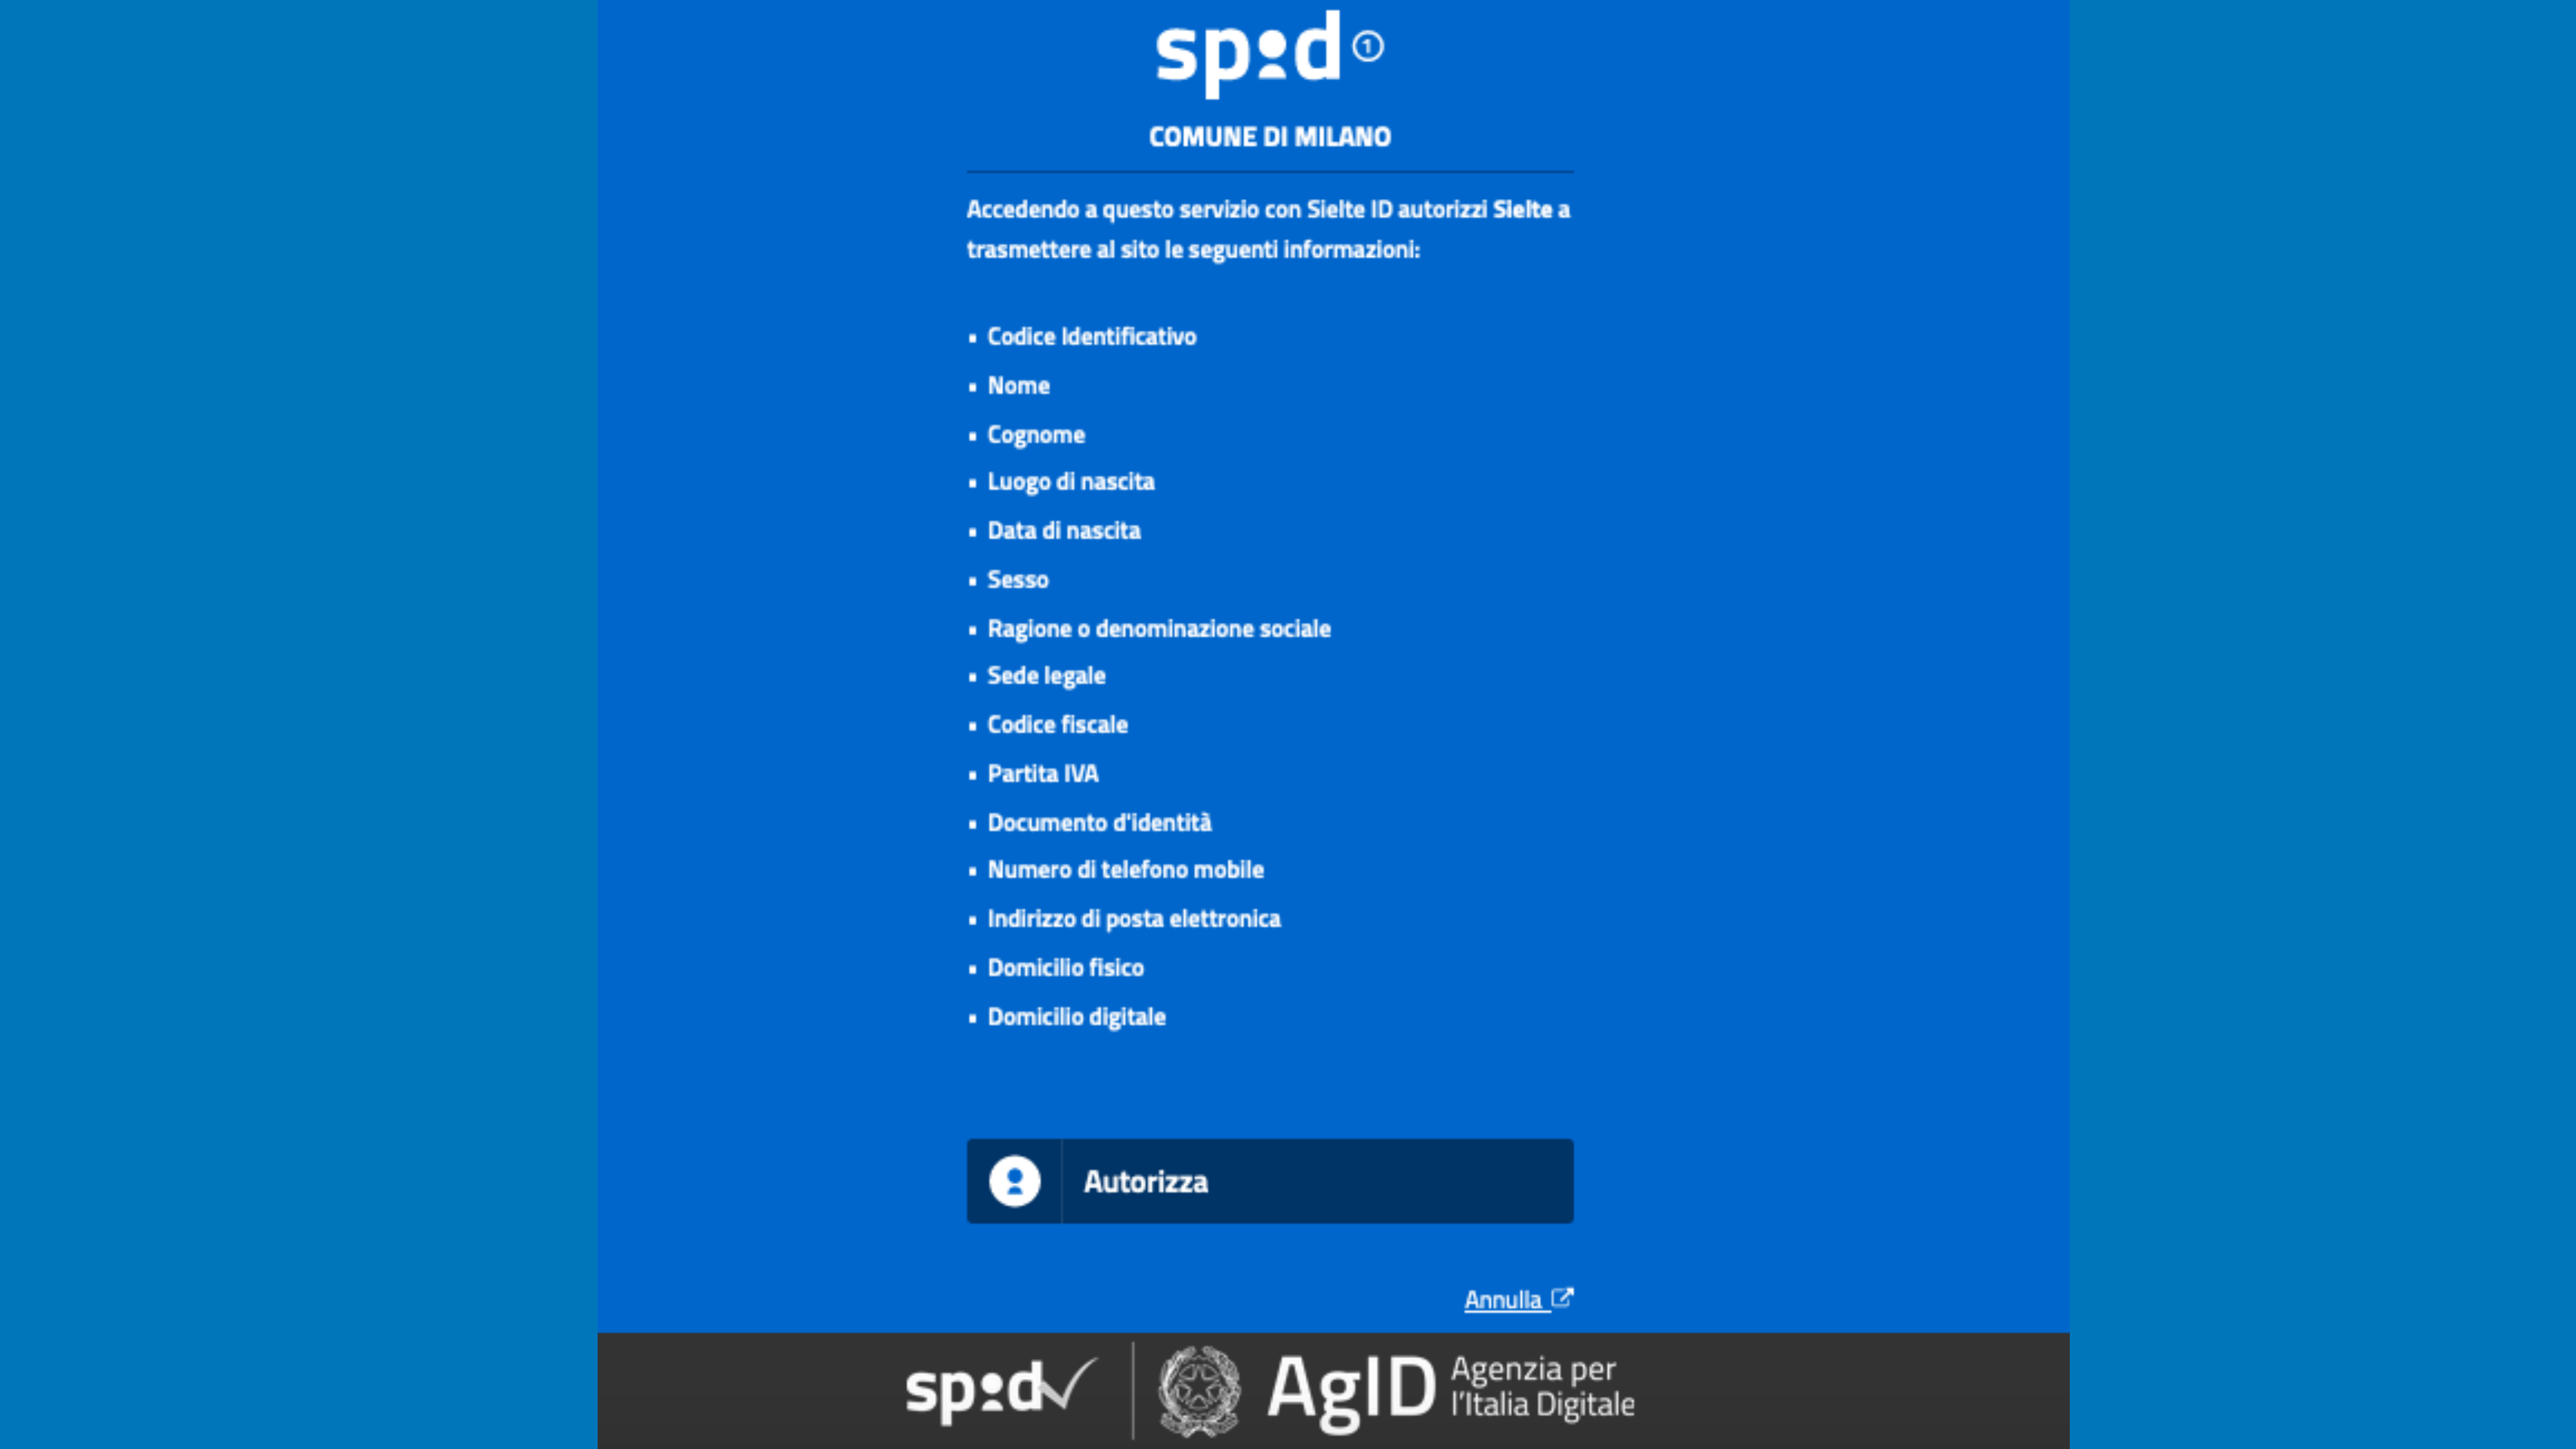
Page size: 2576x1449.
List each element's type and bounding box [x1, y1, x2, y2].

picture [598, 0, 2070, 1449]
